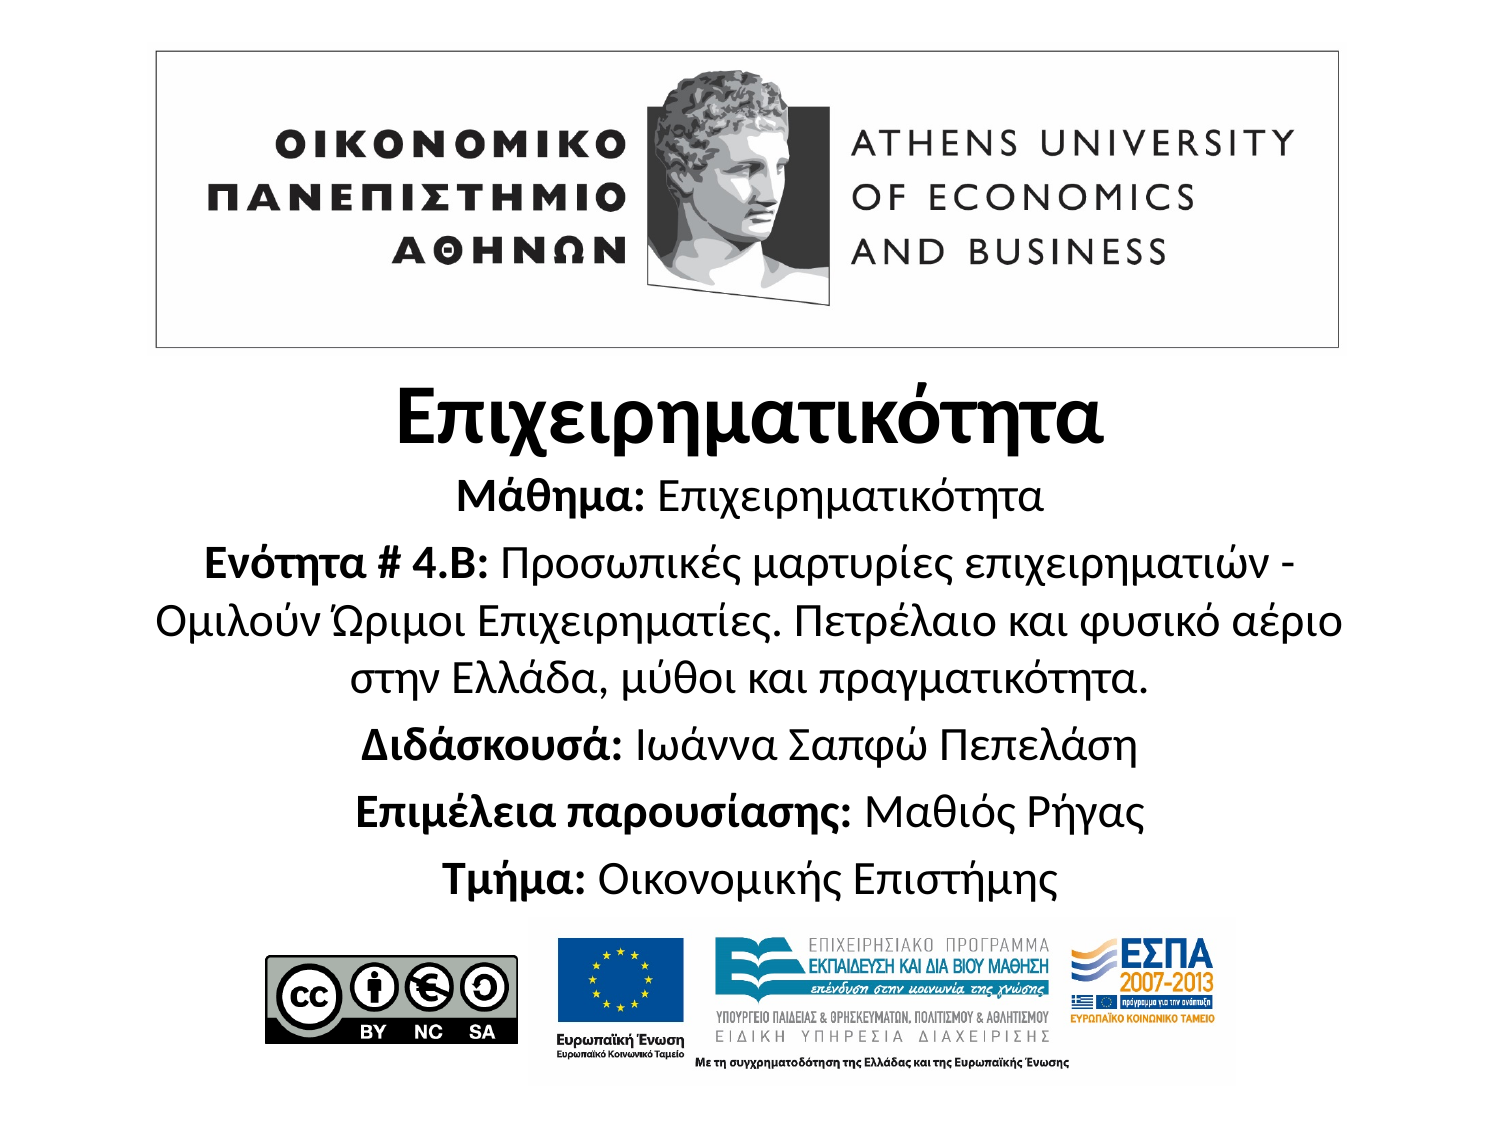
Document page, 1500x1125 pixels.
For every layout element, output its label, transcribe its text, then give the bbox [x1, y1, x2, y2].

subtitle Μάθημα: Επιχειρηματικότητα Ενότητα # 4.Β: Προσωπικές μαρτυρίες επιχειρηματιών - Ομιλούν Ώριμοι Επιχειρηματίες. Πετρέλαιο και φυσικό αέριο στην Ελλάδα, μύθοι και πραγματικότητα. Διδάσκουσά: Ιωάννα Σαπφώ Πεπελάση Επιμέλεια παρουσίασης: Μαθιός Ρήγας Τμήμα: Οικονομικής Επιστήμης [112, 456, 1388, 918]
picture [528, 916, 1237, 1086]
picture [265, 955, 518, 1044]
picture [147, 42, 1347, 349]
title Επιχειρηματικότητα [112, 349, 1388, 456]
